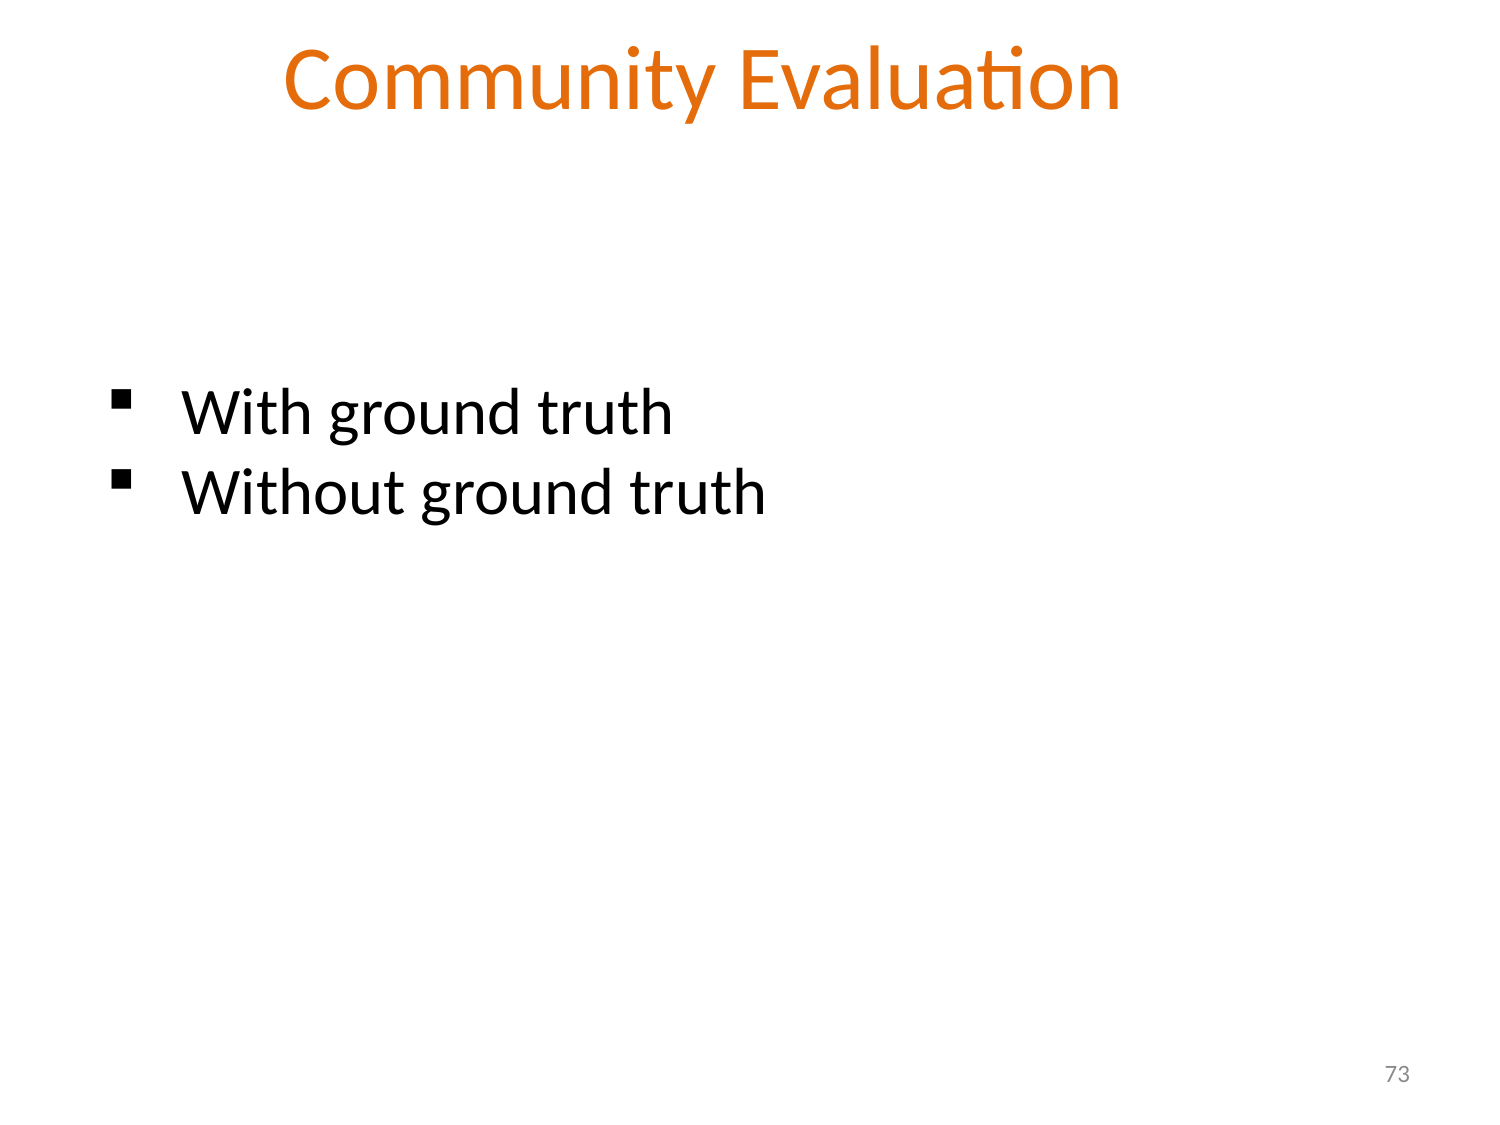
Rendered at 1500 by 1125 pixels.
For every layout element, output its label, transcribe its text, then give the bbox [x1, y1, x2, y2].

text_box With ground truth Without ground truth [91, 360, 1383, 535]
slide_number 73 [1074, 1042, 1425, 1103]
text_box Community Evaluation [29, 9, 1380, 198]
